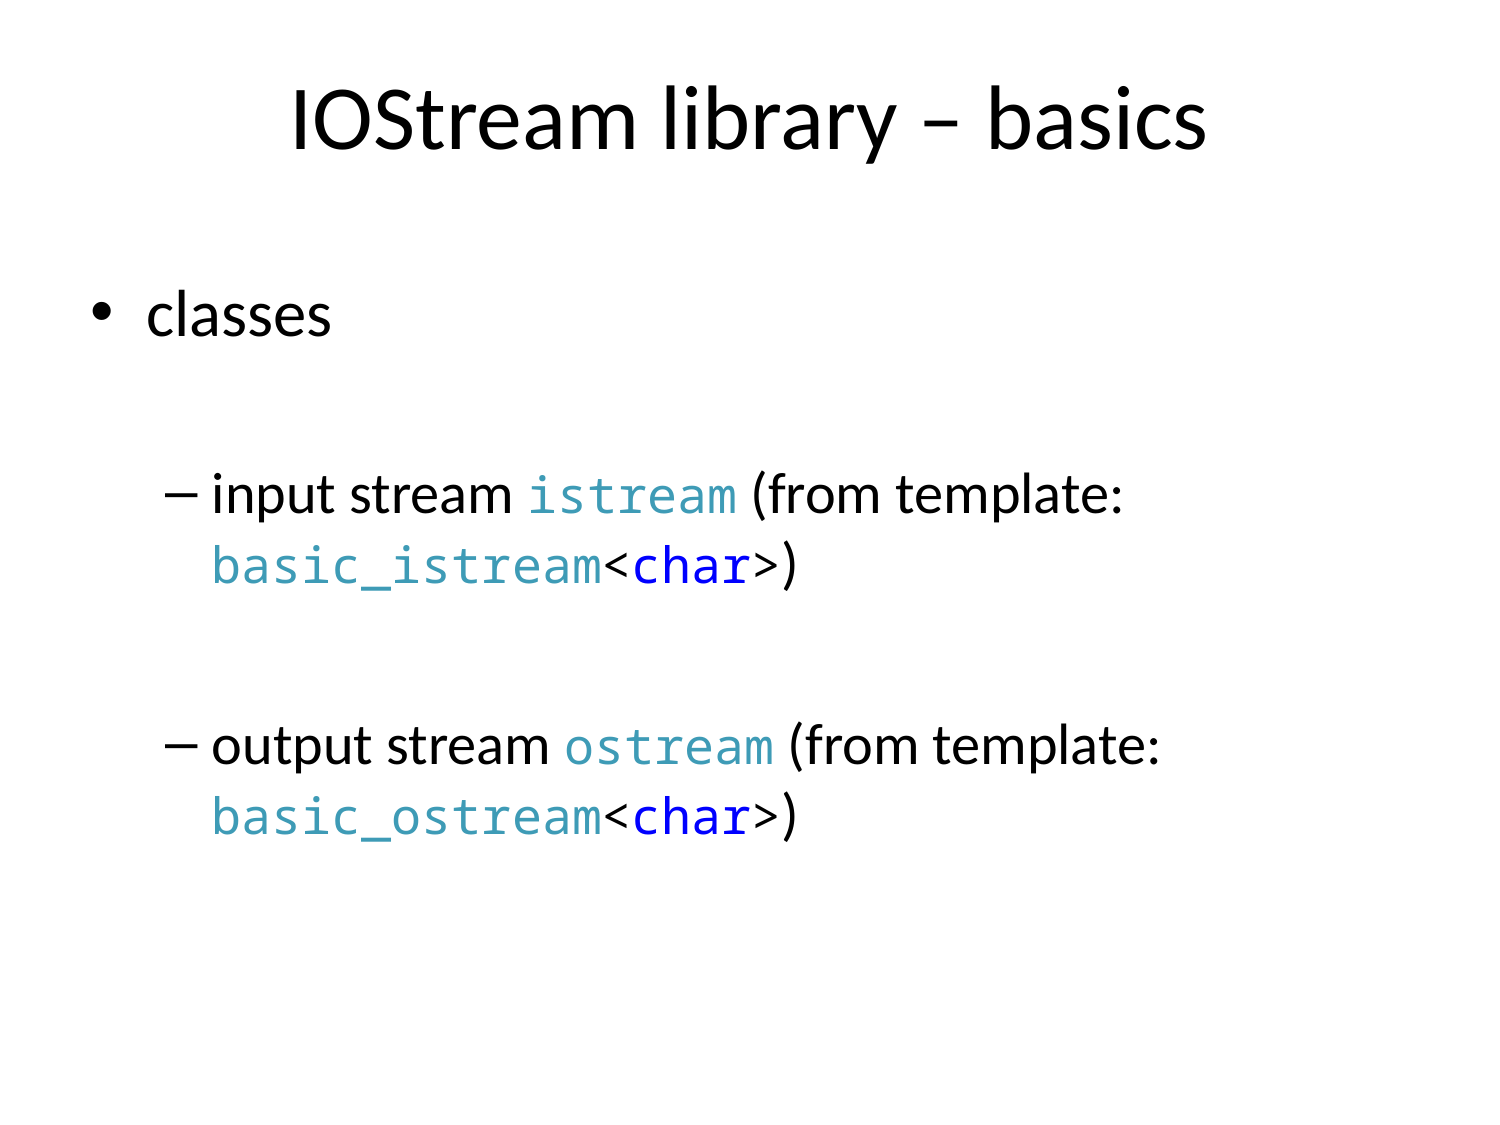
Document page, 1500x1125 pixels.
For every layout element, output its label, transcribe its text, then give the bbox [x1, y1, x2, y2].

title IOStream library – basics [75, 19, 1425, 207]
list classes input stream istream (from template: basic_istream<char>) output stream ostream (from template: basic_ostream<char>) [75, 262, 1425, 1005]
